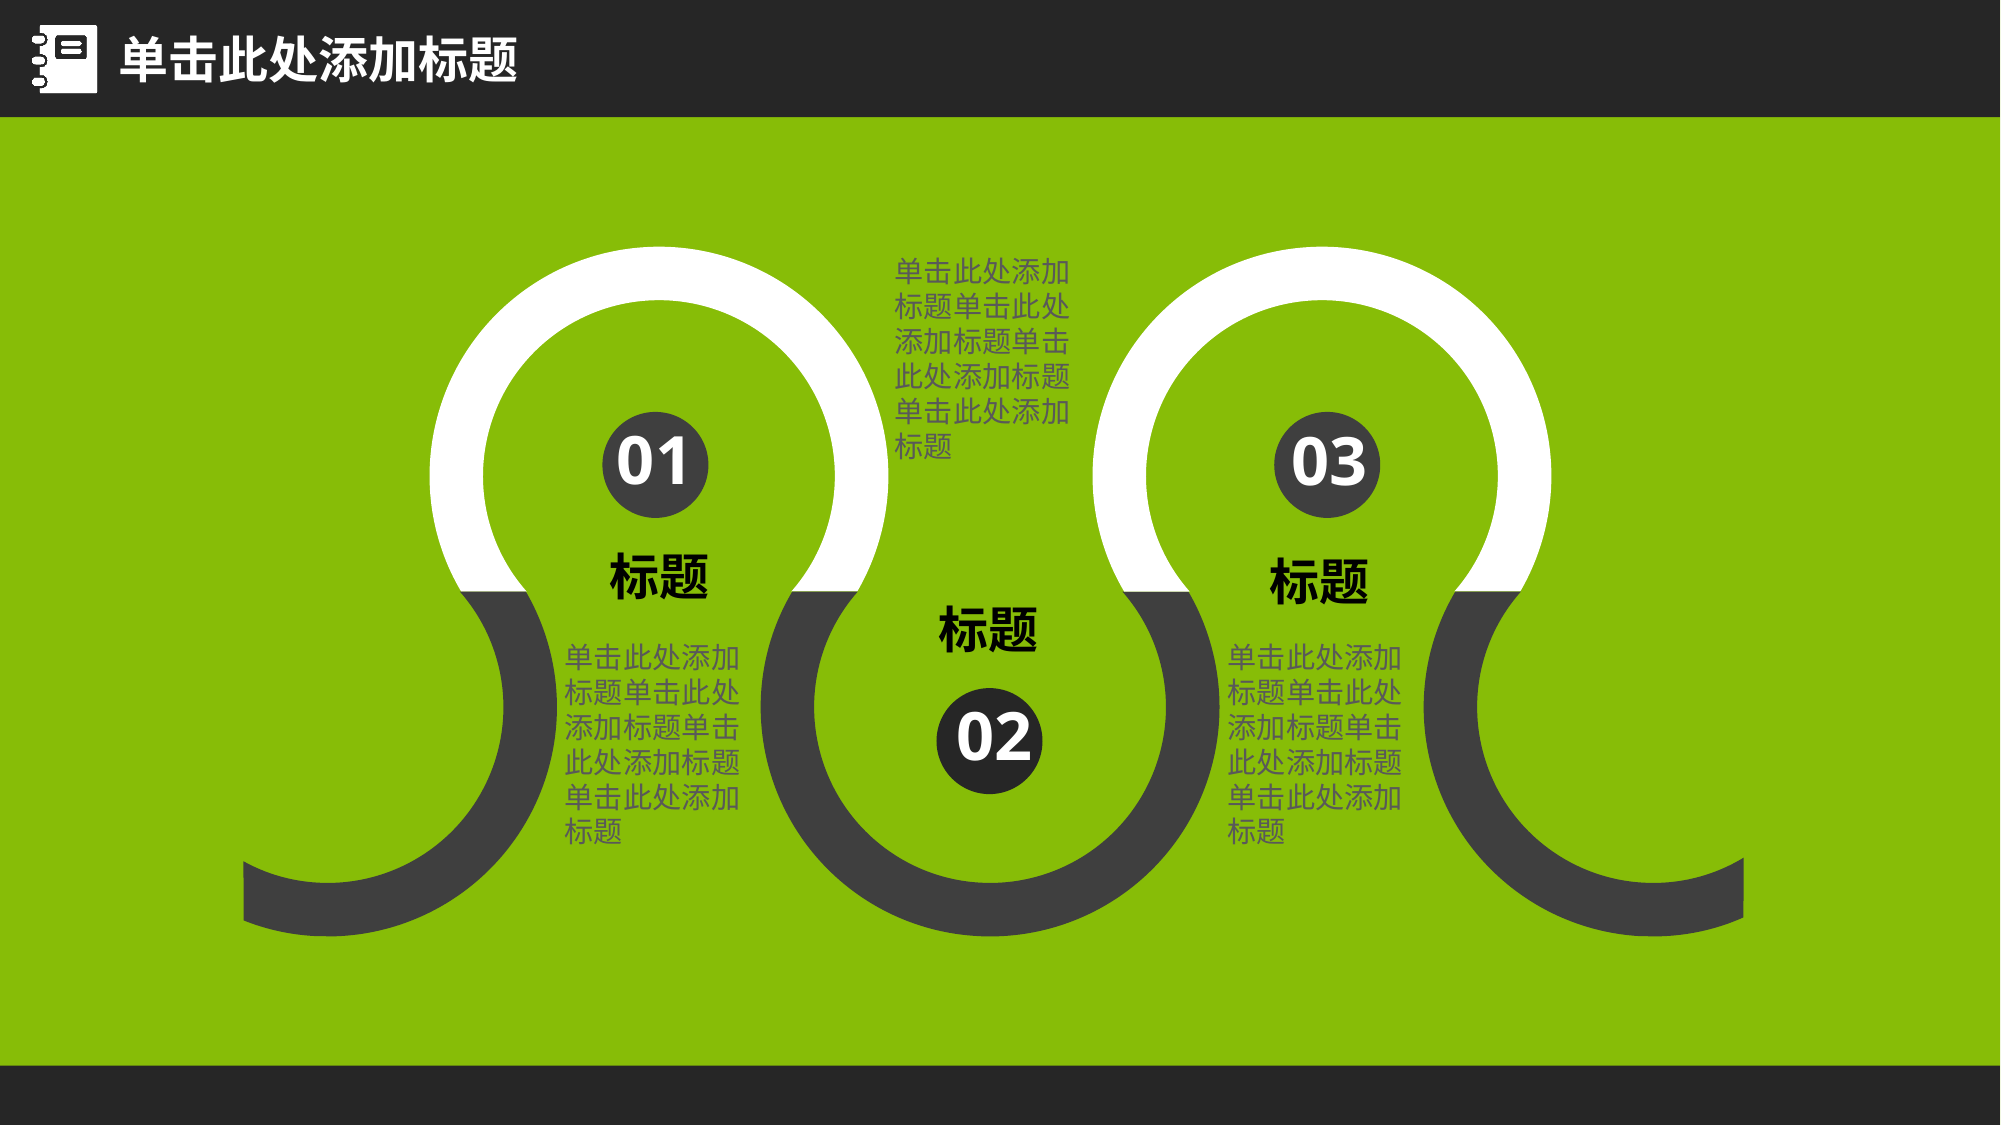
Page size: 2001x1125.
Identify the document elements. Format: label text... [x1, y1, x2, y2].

picture [0, 0, 2001, 1125]
picture [27, 20, 104, 98]
text_box 单击此处添加标题 [104, 21, 542, 97]
text_box [0, 1065, 2000, 1125]
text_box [208, 245, 1713, 960]
text_box [0, 0, 2000, 118]
